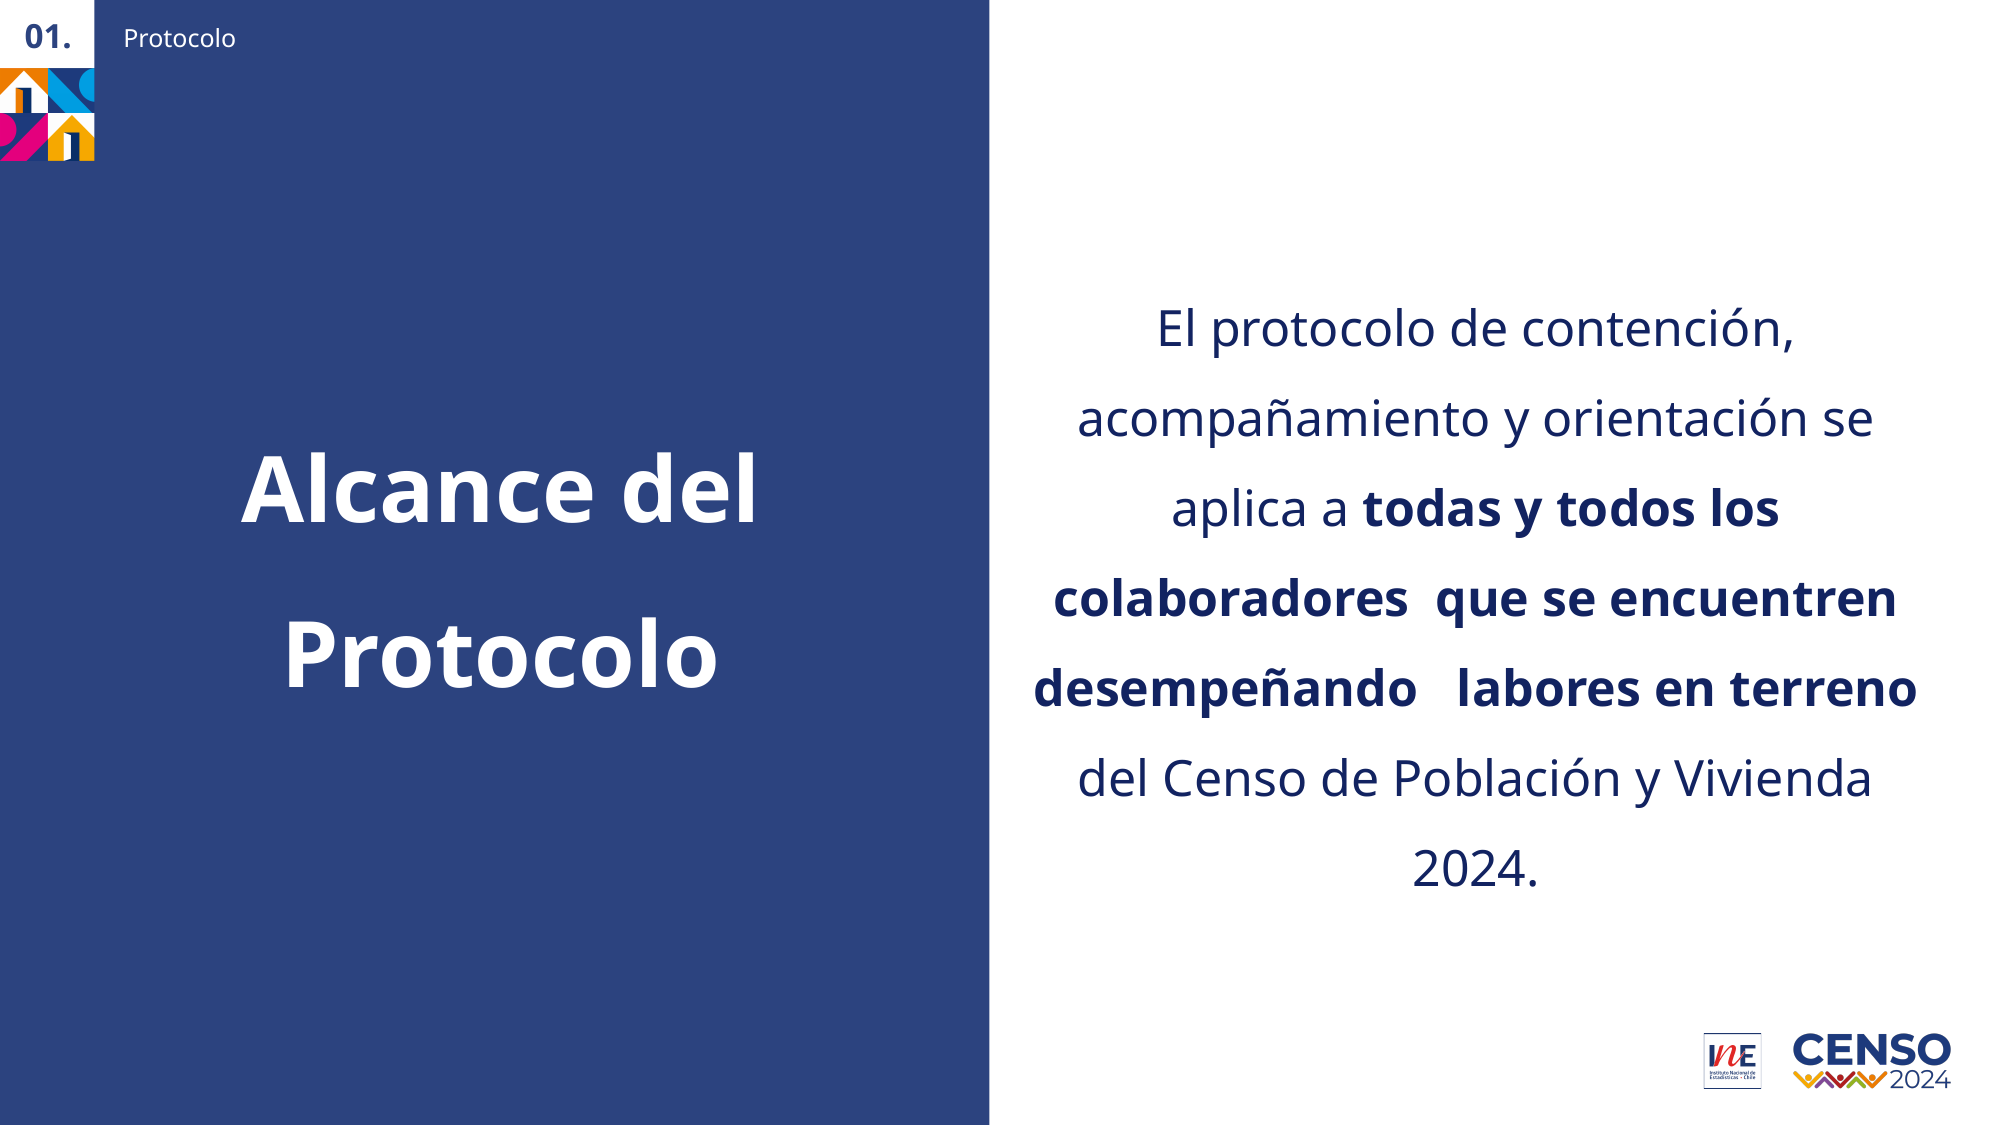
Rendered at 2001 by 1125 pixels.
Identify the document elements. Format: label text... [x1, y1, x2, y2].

list Alcance del Protocolo [156, 368, 846, 671]
picture [0, 68, 94, 161]
picture [1784, 1024, 1956, 1094]
list 01. [0, 9, 96, 66]
list El protocolo de contención, acompañamiento y orientación se aplica a todas y todos los colaboradores que se encuentren desempeñando labores en terreno del Censo de Población y Vivienda 2024. [1016, 259, 1937, 829]
list Protocolo [123, 0, 1910, 81]
